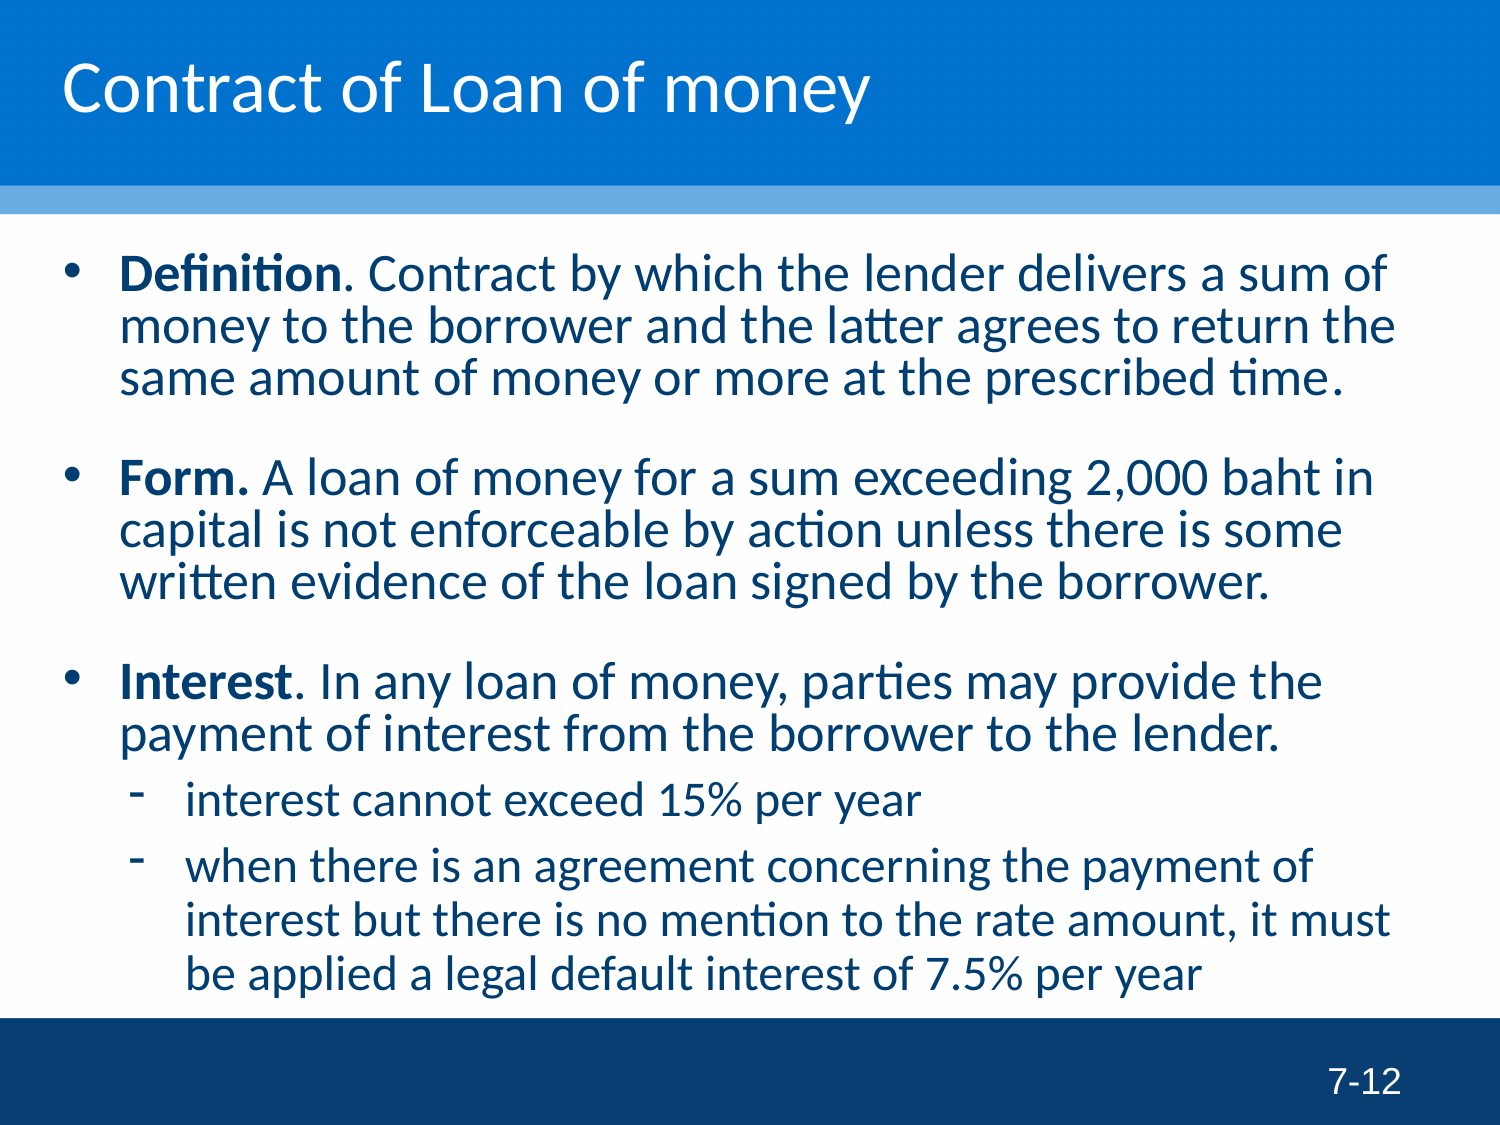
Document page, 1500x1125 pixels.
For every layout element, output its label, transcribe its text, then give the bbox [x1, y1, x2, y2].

text_box 7-12 [1312, 1049, 1500, 1125]
list Definition. Contract by which the lender delivers a sum of money to the borrower and the latter agrees to return the same amount of money or more at the prescribed time. Form. A loan of money for a sum exceeding 2,000 baht in capital is not enforceable by action unless there is some written evidence of the loan signed by the borrower. Interest. In any loan of money, parties may provide the payment of interest from the borrower to the lender. interest cannot exceed 15% per year when there is an agreement concerning the payment of interest but there is no mention to the rate amount, it must be applied a legal default interest of 7.5% per year [63, 249, 1437, 1050]
title Contract of Loan of money [63, 37, 1437, 107]
picture [0, 0, 1500, 1125]
